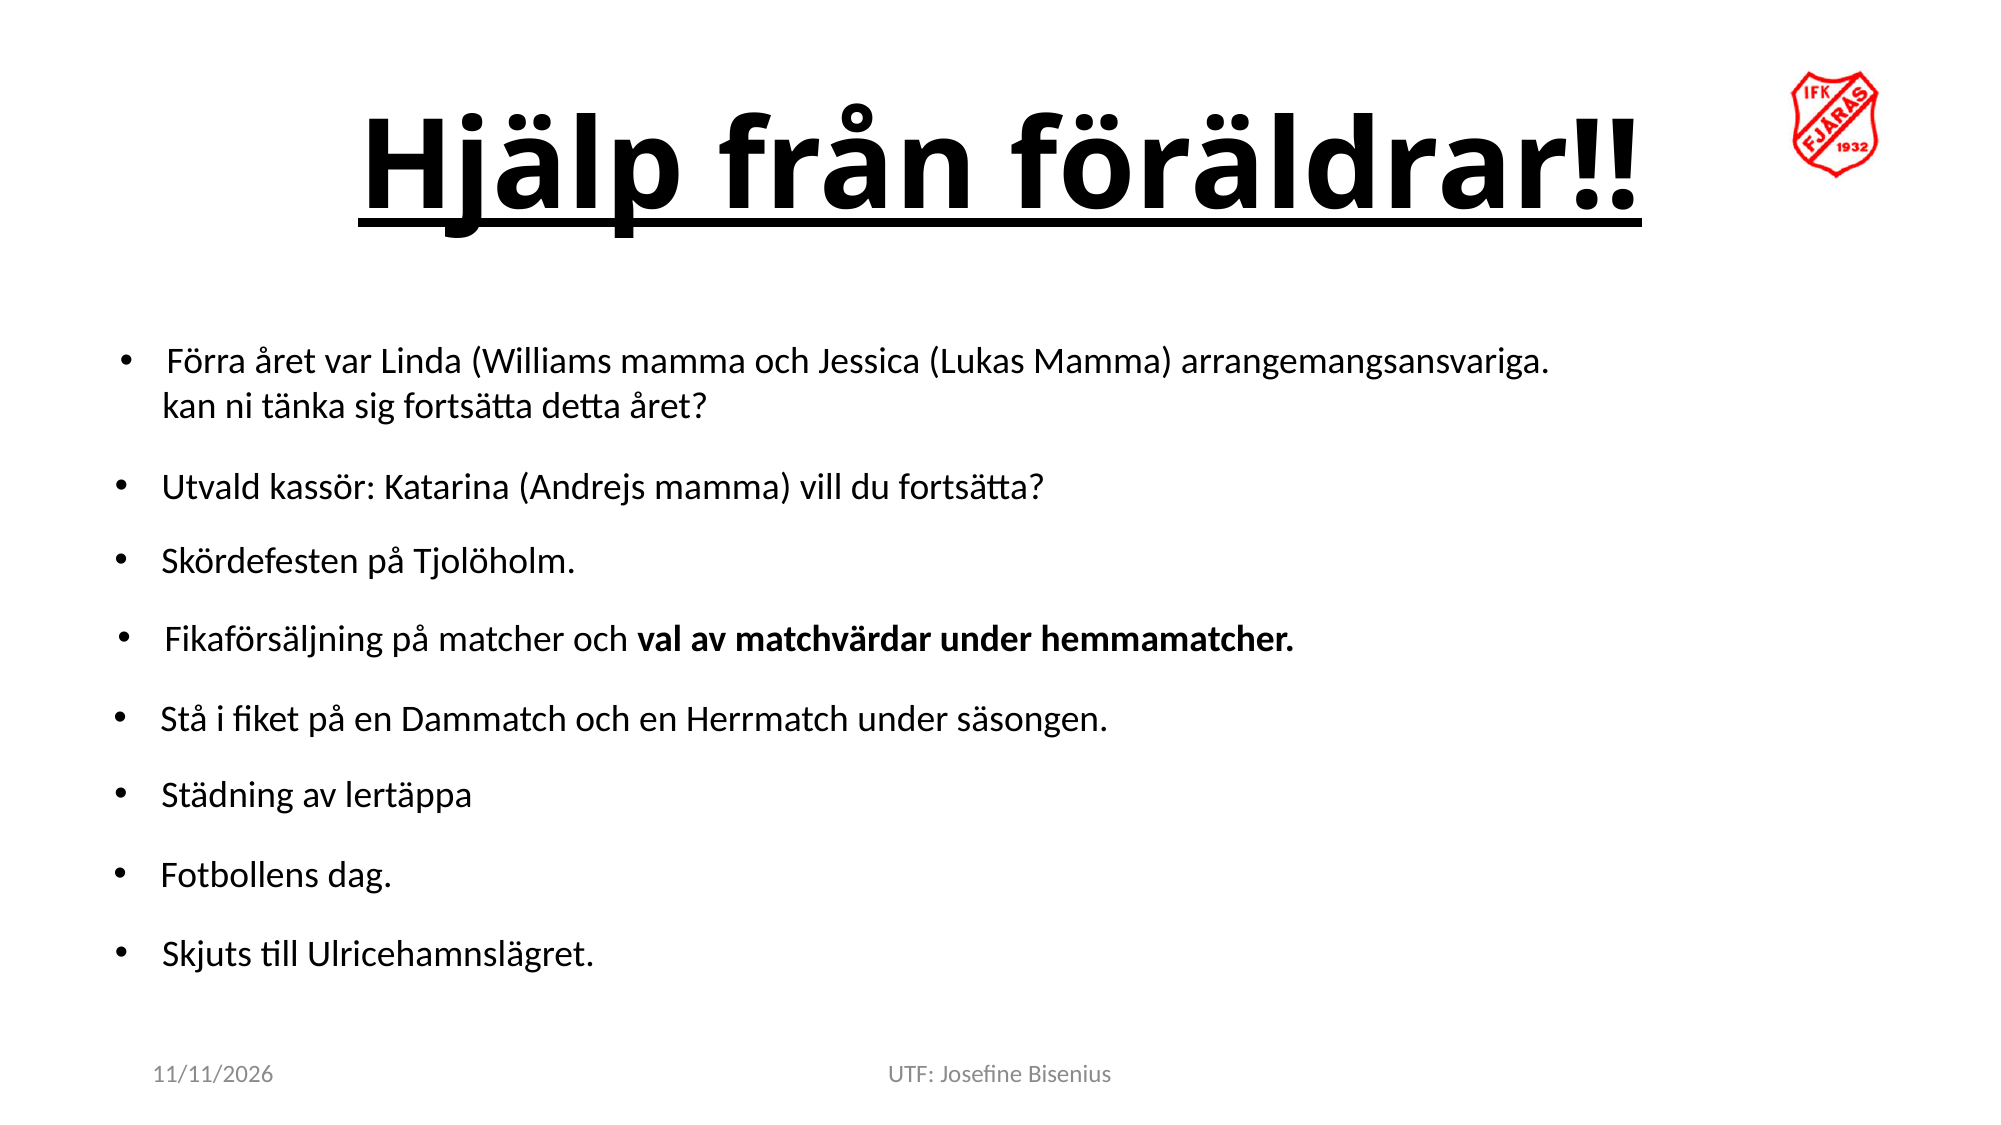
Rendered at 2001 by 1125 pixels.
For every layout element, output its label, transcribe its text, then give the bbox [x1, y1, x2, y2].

text_box Fotbollens dag. [98, 842, 408, 902]
text_box Städning av lertäppa [99, 762, 488, 823]
text_box Förra året var Linda (Williams mamma och Jessica (Lukas Mamma) arrangemangsansvariga. kan ni tänka sig fortsätta detta året? [105, 329, 1567, 434]
title Hjälp från föräldrar!! [137, 59, 1863, 278]
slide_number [137, 1042, 588, 1103]
text_box Fikaförsäljning på matcher och val av matchvärdar under hemmamatcher. [102, 606, 1311, 667]
footer UTF: Josefine Bisenius [662, 1042, 1338, 1103]
text_box Skjuts till Ulricehamnslägret. [100, 921, 611, 982]
text_box Skördefesten på Tjolöholm. [99, 528, 592, 589]
text_box Stå i fiket på en Dammatch och en Herrmatch under säsongen. [98, 686, 1125, 747]
picture [1738, 69, 1932, 179]
text_box Utvald kassör: Katarina (Andrejs mamma) vill du fortsätta? [100, 454, 1062, 515]
